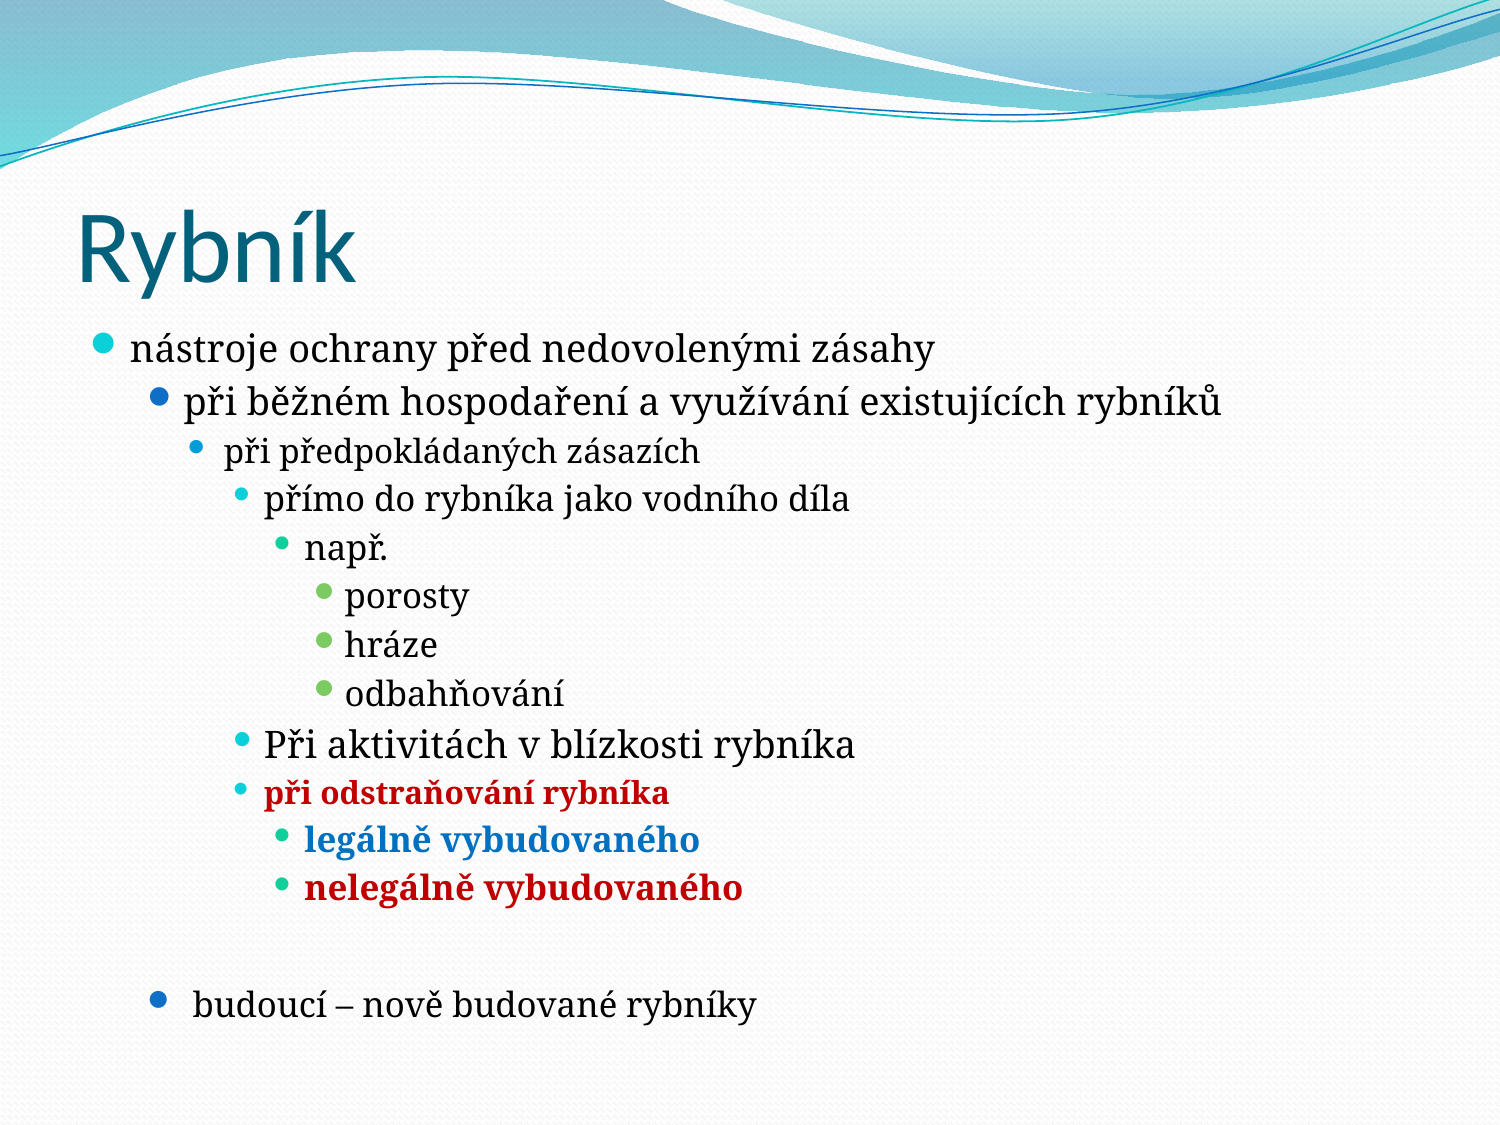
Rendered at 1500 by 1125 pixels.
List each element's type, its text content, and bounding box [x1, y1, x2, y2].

list nástroje ochrany před nedovolenými zásahy při běžném hospodaření a využívání existujících rybníků při předpokládaných zásazích přímo do rybníka jako vodního díla např. porosty hráze odbahňování Při aktivitách v blízkosti rybníka při odstraňování rybníka legálně vybudovaného nelegálně vybudovaného budoucí – nově budované rybníky [75, 317, 1425, 1038]
title Rybník [75, 115, 1425, 303]
